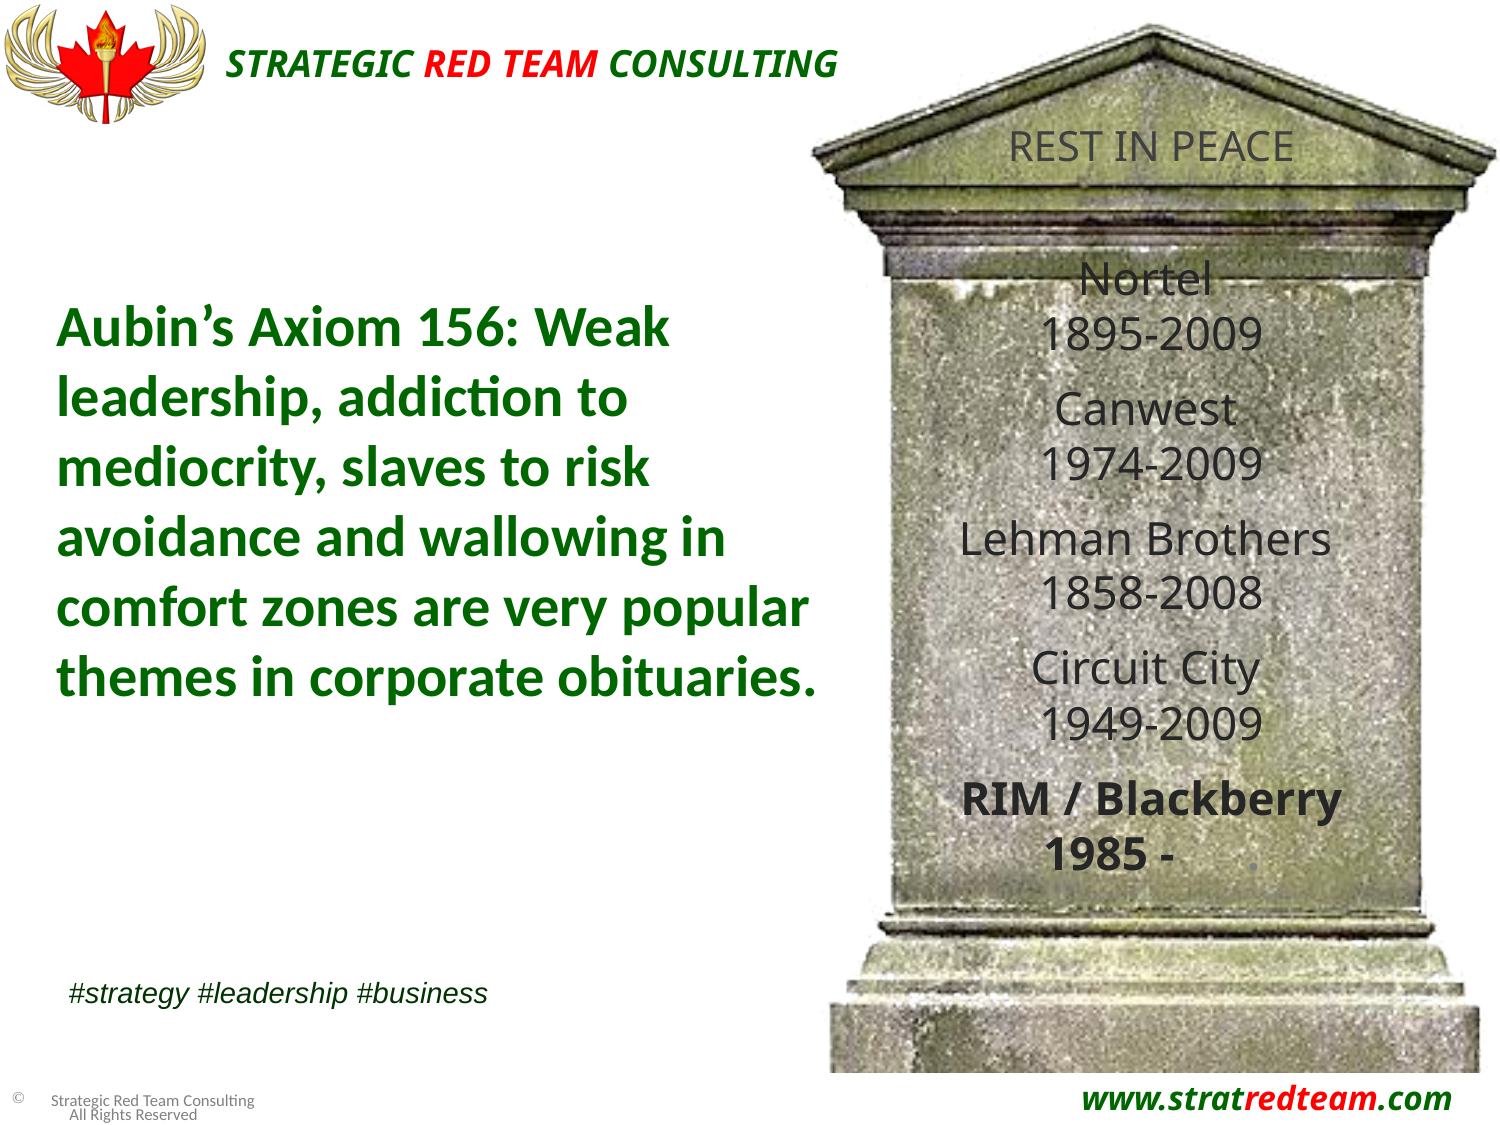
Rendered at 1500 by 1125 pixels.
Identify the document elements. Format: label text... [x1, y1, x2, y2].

picture [793, 17, 1500, 1073]
picture [4, 4, 213, 124]
text_box #strategy #leadership #business [53, 966, 504, 1017]
text_box Aubin’s Axiom 156: Weak leadership, addiction to mediocrity, slaves to risk avoidance and wallowing in comfort zones are very popular themes in corporate obituaries. [40, 279, 788, 900]
